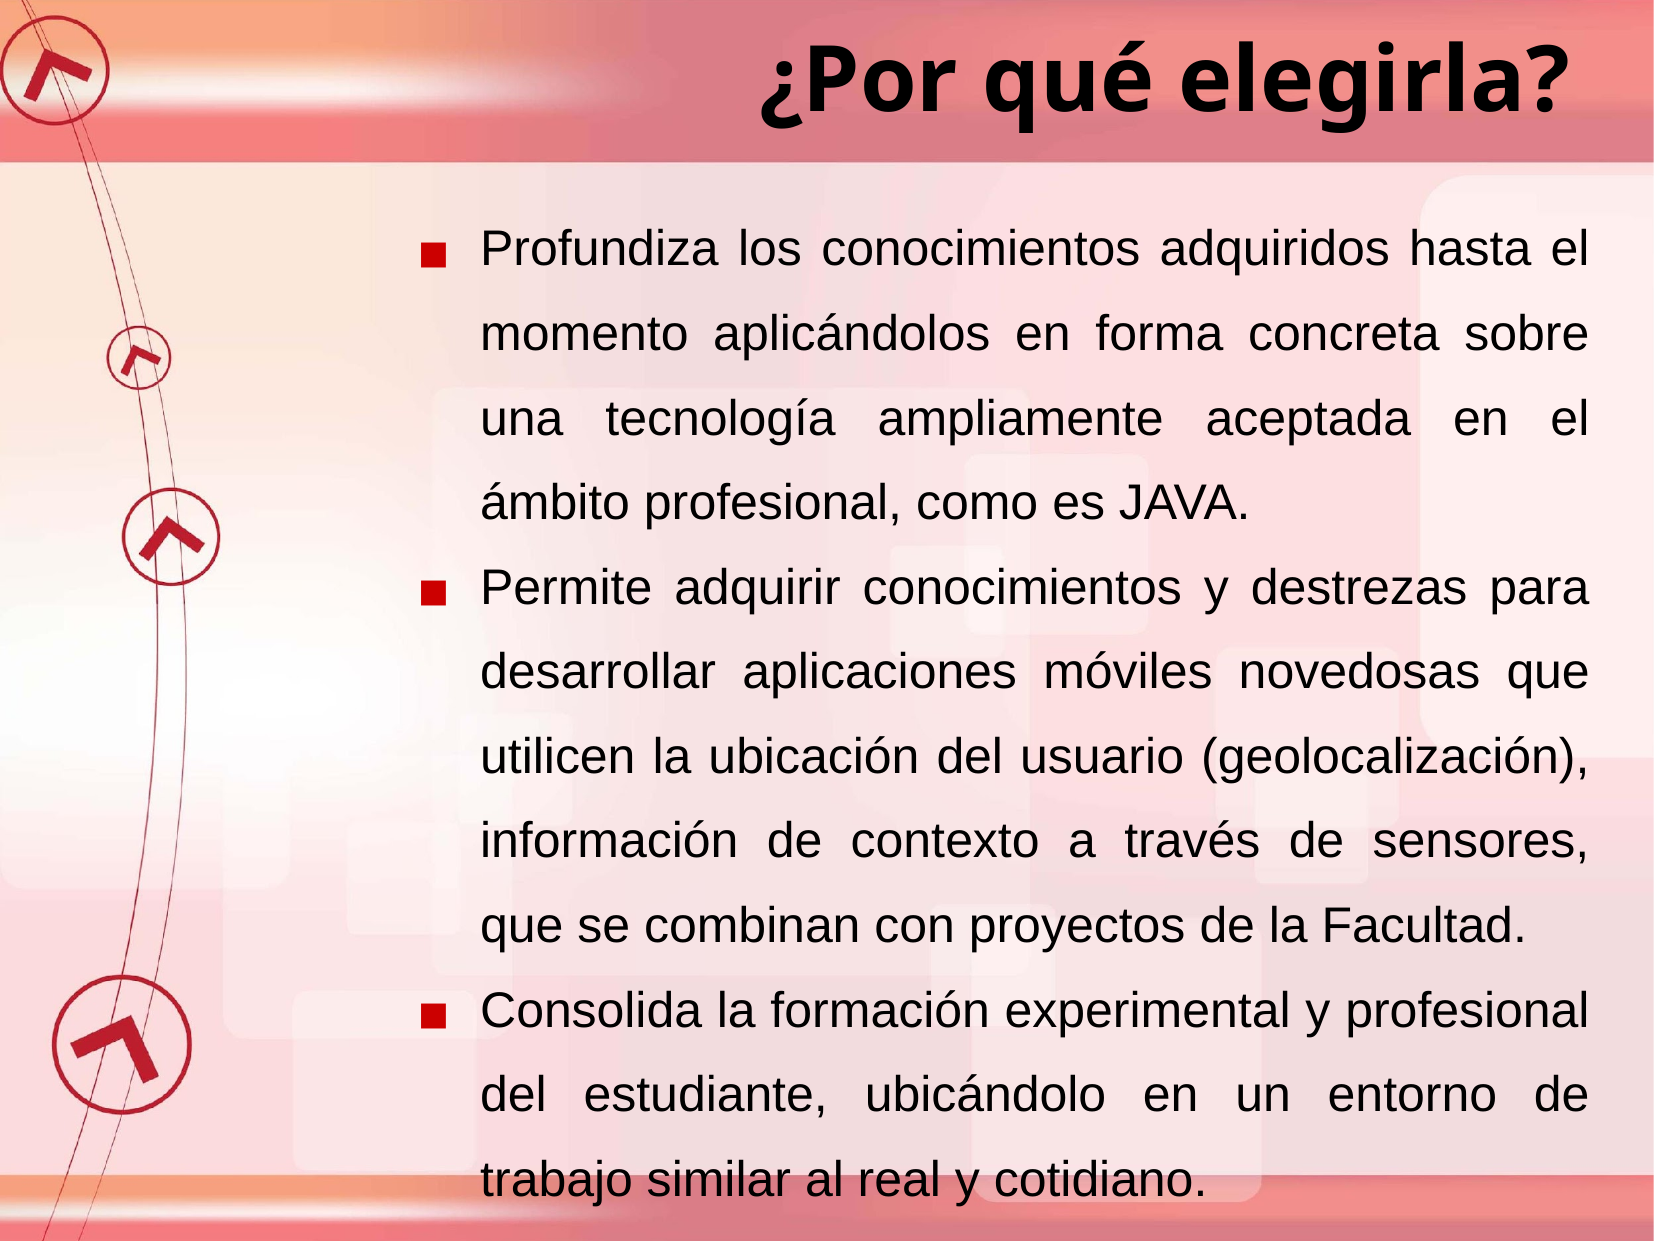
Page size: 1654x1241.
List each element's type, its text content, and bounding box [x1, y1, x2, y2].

text_box Profundiza los conocimientos adquiridos hasta el momento aplicándolos en forma concreta sobre una tecnología ampliamente aceptada en el ámbito profesional, como es JAVA. Permite adquirir conocimientos y destrezas para desarrollar aplicaciones móviles novedosas que utilicen la ubicación del usuario (geolocalización), información de contexto a través de sensores, que se combinan con proyectos de la Facultad. Consolida la formación experimental y profesional del estudiante, ubicándolo en un entorno de trabajo similar al real y cotidiano. Se trabaja sobre problemas reales con organizaciones de la sociedad civil. [318, 183, 1607, 1093]
text_box ¿Por qué elegirla? [82, 5, 1571, 154]
picture [0, 0, 1654, 1241]
text_box [247, 336, 1571, 1109]
